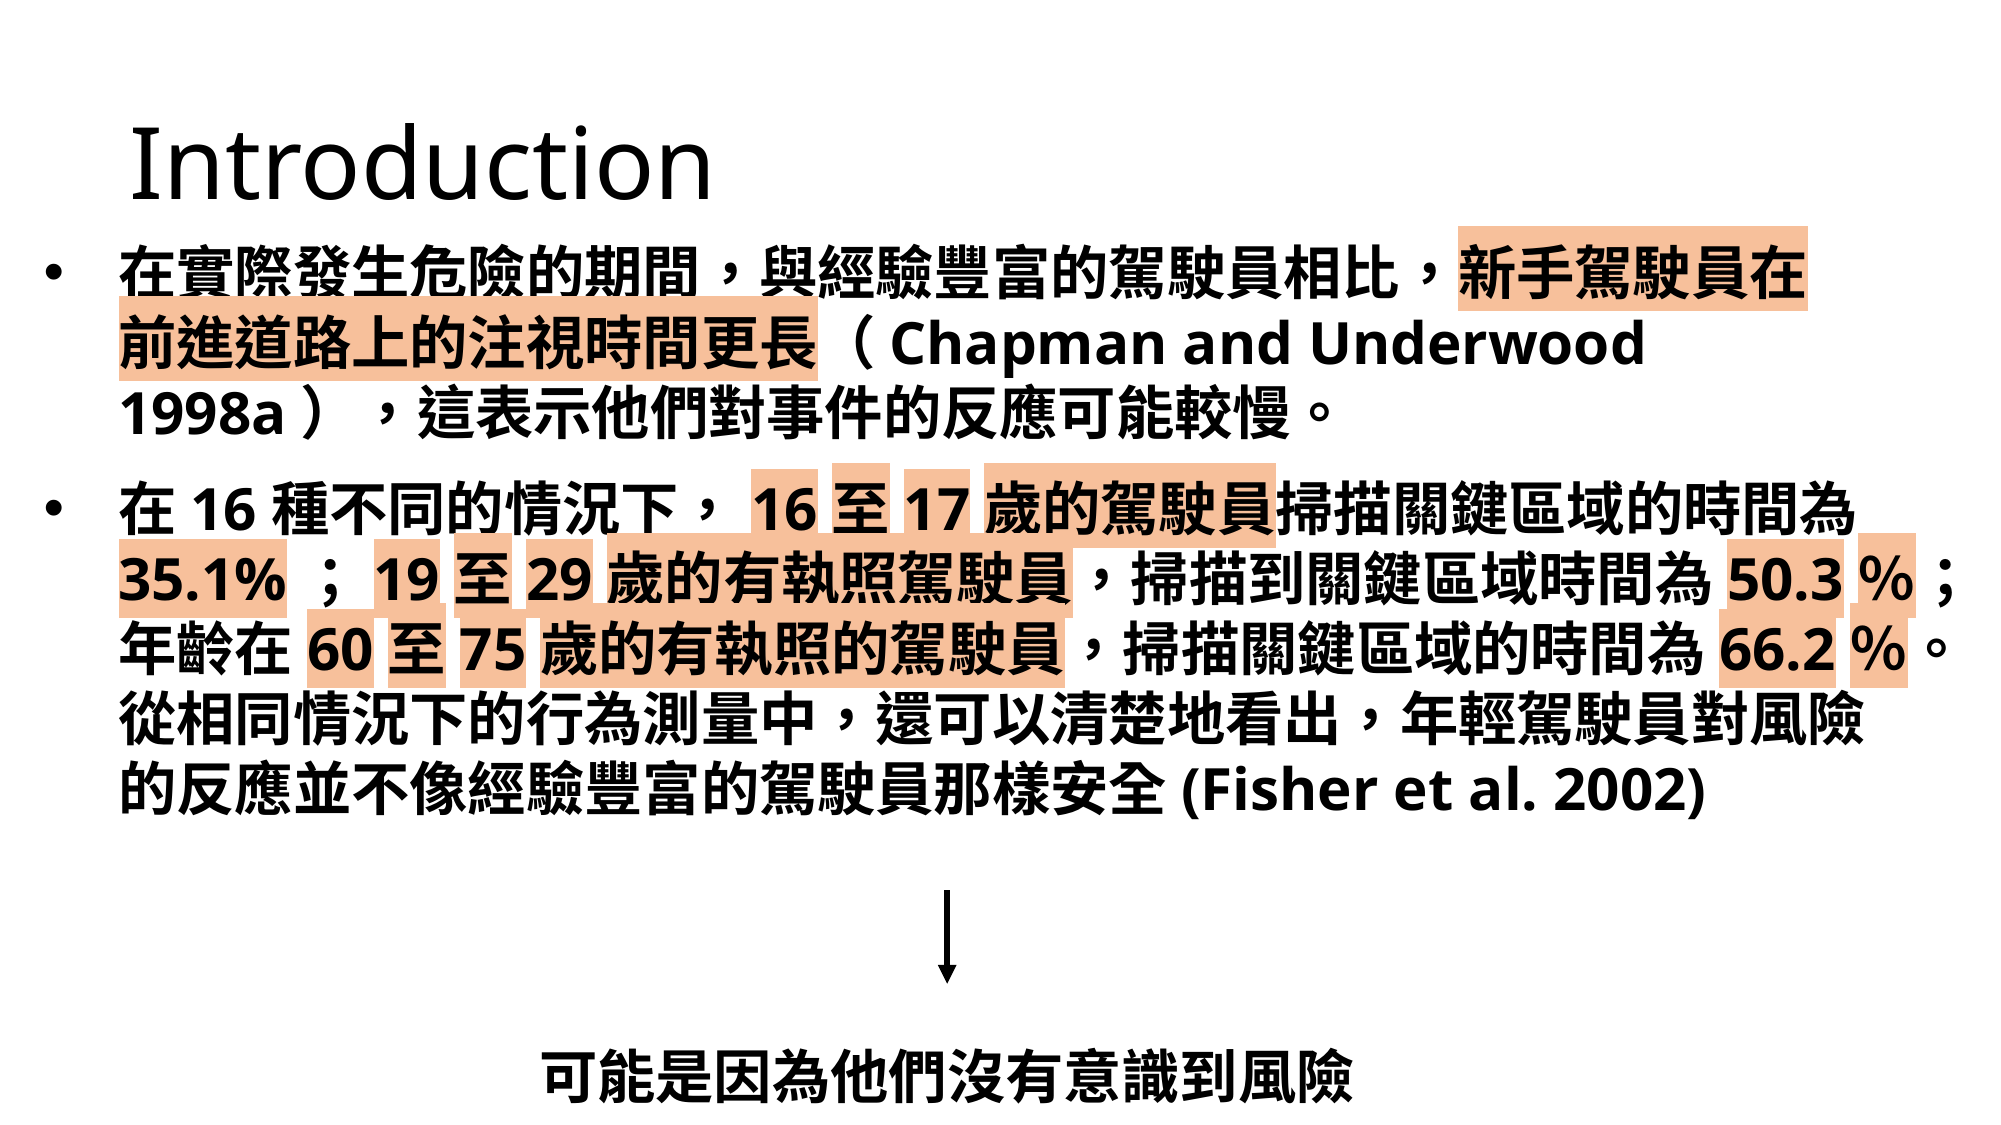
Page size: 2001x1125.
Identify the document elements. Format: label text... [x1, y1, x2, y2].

text_box 可能是因為他們沒有意識到風險 [524, 1032, 1370, 1118]
text_box Introduction [115, 92, 732, 227]
text_box 在實際發生危險的期間，與經驗豐富的駕駛員相比，新手駕駛員在前進道路上的注視時間更長（Chapman and Underwood 1998a），這表示他們對事件的反應可能較慢。 [28, 228, 1866, 454]
text_box 在16種不同的情況下，16至17歲的駕駛員掃描關鍵區域的時間為35.1%；19至29歲的有執照駕駛員，掃描到關鍵區域時間為50.3％；年齡在60至75歲的有執照的駕駛員，掃描關鍵區域的時間為66.2％。從相同情況下的行為測量中，還可以清楚地看出，年輕駕駛員對風險的反應並不像經驗豐富的駕駛員那樣安全(Fisher et al. 2002) [28, 465, 1932, 830]
